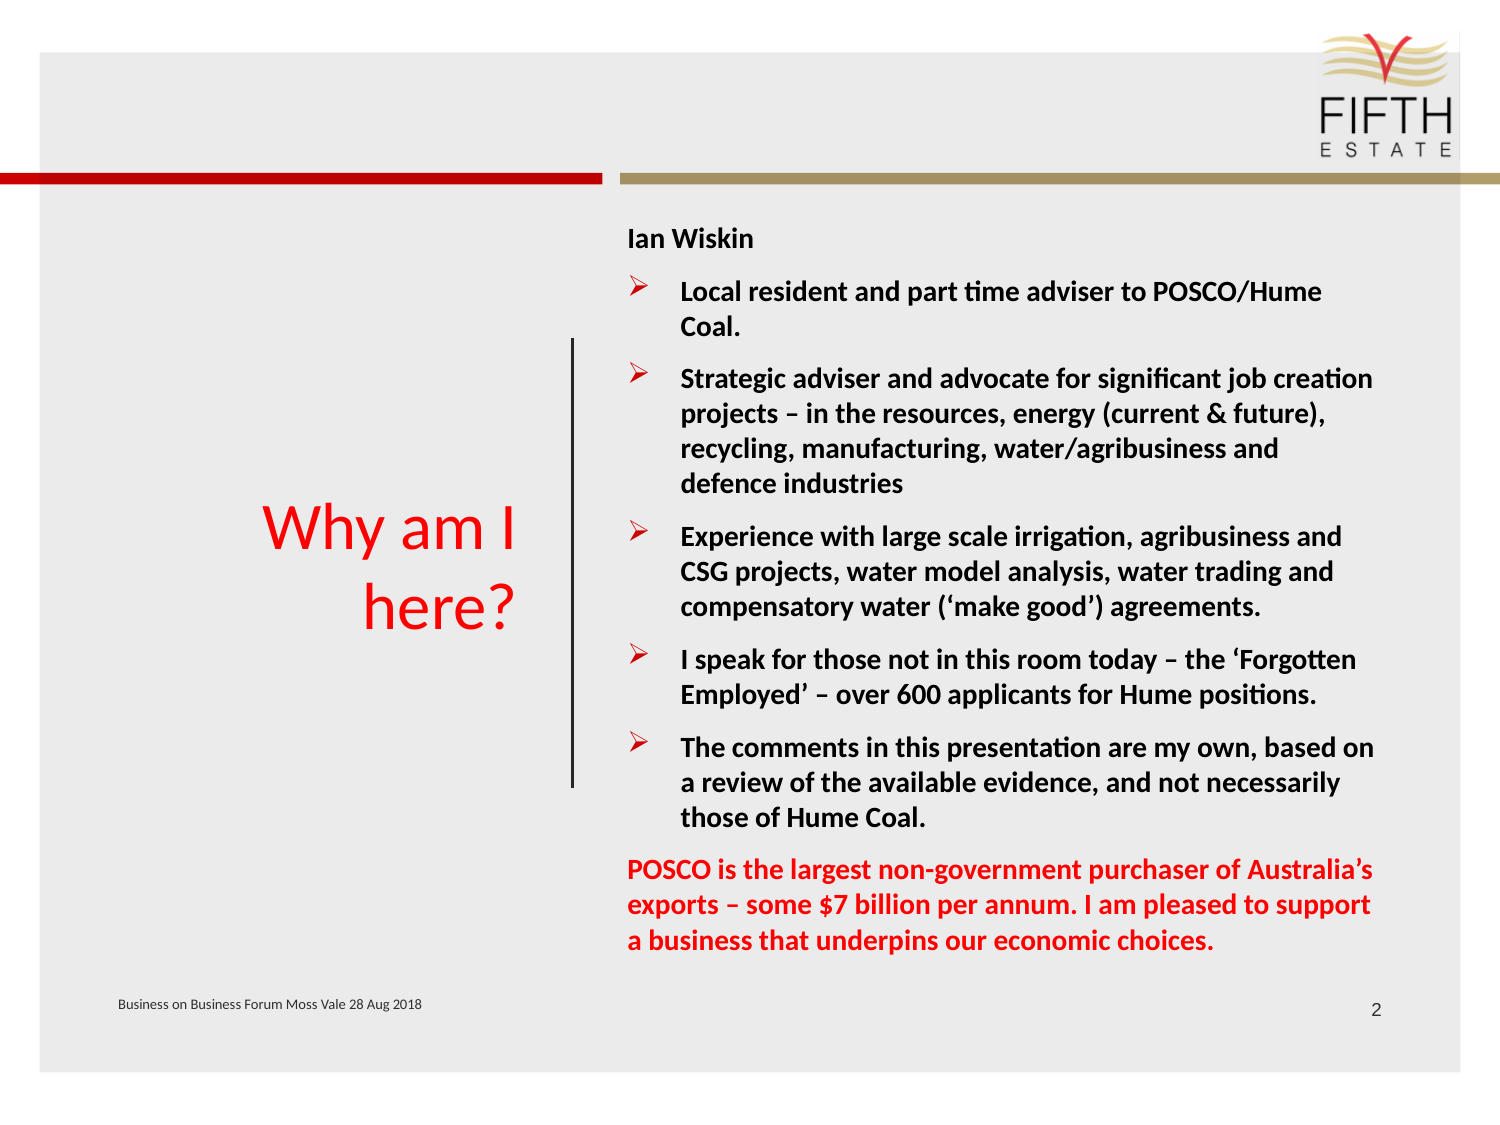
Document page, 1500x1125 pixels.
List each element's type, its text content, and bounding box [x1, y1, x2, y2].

list Ian Wiskin Local resident and part time adviser to POSCO/Hume Coal. Strategic adviser and advocate for significant job creation projects – in the resources, energy (current & future), recycling, manufacturing, water/agribusiness and defence industries Experience with large scale irrigation, agribusiness and CSG projects, water model analysis, water trading and compensatory water (‘make good’) agreements. I speak for those not in this room today – the ‘Forgotten Employed’ – over 600 applicants for Hume positions. The comments in this presentation are my own, based on a review of the available evidence, and not necessarily those of Hume Coal. POSCO is the largest non-government purchaser of Australia’s exports – some $7 billion per annum. I am pleased to support a business that underpins our economic choices. [612, 208, 1397, 967]
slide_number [103, 989, 441, 1050]
slide_number 2 [1300, 989, 1397, 1050]
picture [1316, 31, 1461, 51]
text_box [38, 51, 1461, 1073]
title Why am I here? [103, 158, 533, 967]
